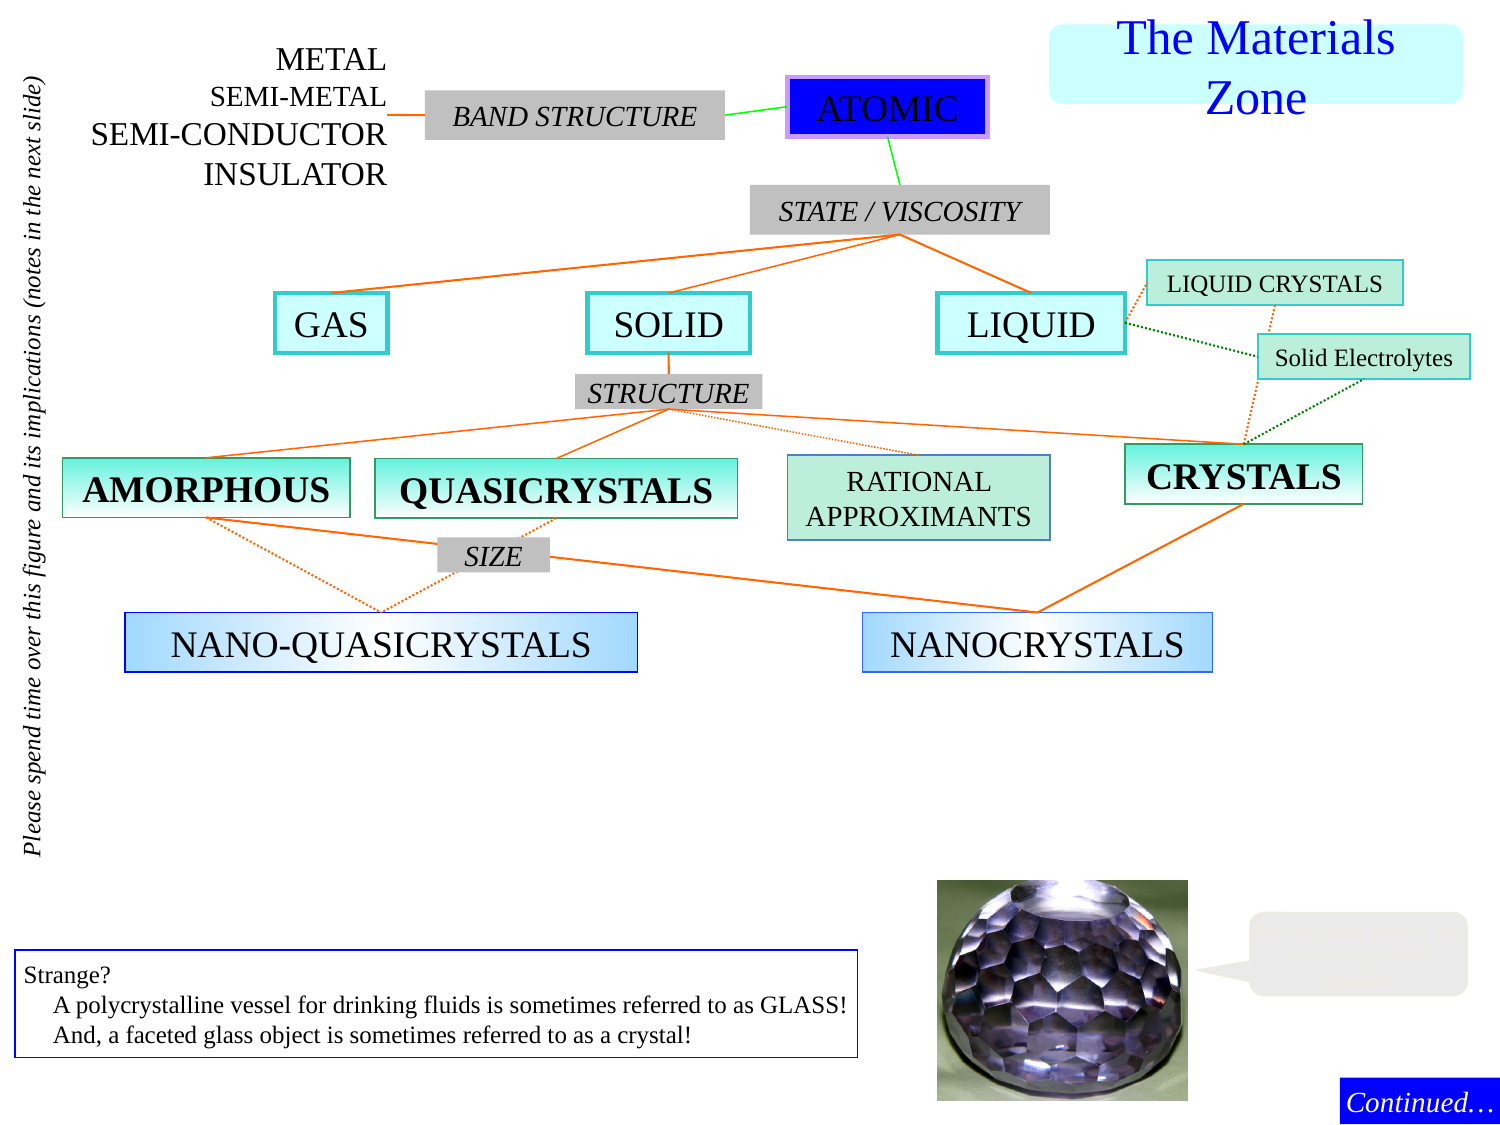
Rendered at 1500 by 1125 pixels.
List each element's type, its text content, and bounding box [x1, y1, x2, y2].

text_box STRUCTURE [575, 374, 763, 409]
text_box CRYSTALS [1124, 453, 1363, 504]
text_box ATOMIC [787, 76, 988, 137]
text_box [1243, 306, 1276, 380]
text_box The Materials Zone [1048, 24, 1464, 104]
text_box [668, 238, 898, 292]
text_box NANOCRYSTALS [862, 621, 1213, 673]
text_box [1243, 381, 1365, 445]
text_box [668, 411, 919, 456]
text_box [1126, 324, 1258, 359]
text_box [205, 519, 1032, 613]
text_box Faceted glass objects are sometimes called crystals! [1196, 912, 1468, 996]
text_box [887, 142, 901, 186]
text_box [555, 411, 665, 456]
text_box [724, 108, 786, 116]
text_box NANO-QUASICRYSTALS [124, 612, 638, 673]
text_box Solid Electrolytes [1280, 334, 1471, 380]
text_box Please spend time over this figure and its implications (notes in the next slide) [12, 0, 49, 861]
text_box Continued… [1339, 1077, 1500, 1125]
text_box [1126, 283, 1148, 324]
text_box RATIONAL APPROXIMANTS [787, 455, 1050, 517]
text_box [899, 238, 1032, 292]
text_box QUASICRYSTALS [374, 464, 738, 517]
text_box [919, 411, 1237, 445]
text_box LIQUID [937, 292, 1121, 353]
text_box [330, 238, 667, 292]
text_box BAND STRUCTURE [424, 90, 725, 140]
text_box STATE / VISCOSITY [749, 184, 1050, 235]
text_box GAS [275, 292, 388, 353]
text_box METAL SEMI-METAL SEMI-CONDUCTOR INSULATOR [90, 37, 388, 193]
text_box AMORPHOUS [62, 457, 350, 518]
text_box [205, 411, 554, 458]
text_box Strange? A polycrystalline vessel for drinking fluids is sometimes referred to as GLASS! And, a faceted glass object is sometimes referred to as a crystal! [14, 950, 858, 1058]
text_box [1037, 505, 1244, 613]
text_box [937, 880, 1188, 1101]
text_box LIQUID CRYSTALS [1147, 260, 1403, 305]
text_box SOLID [587, 300, 750, 353]
